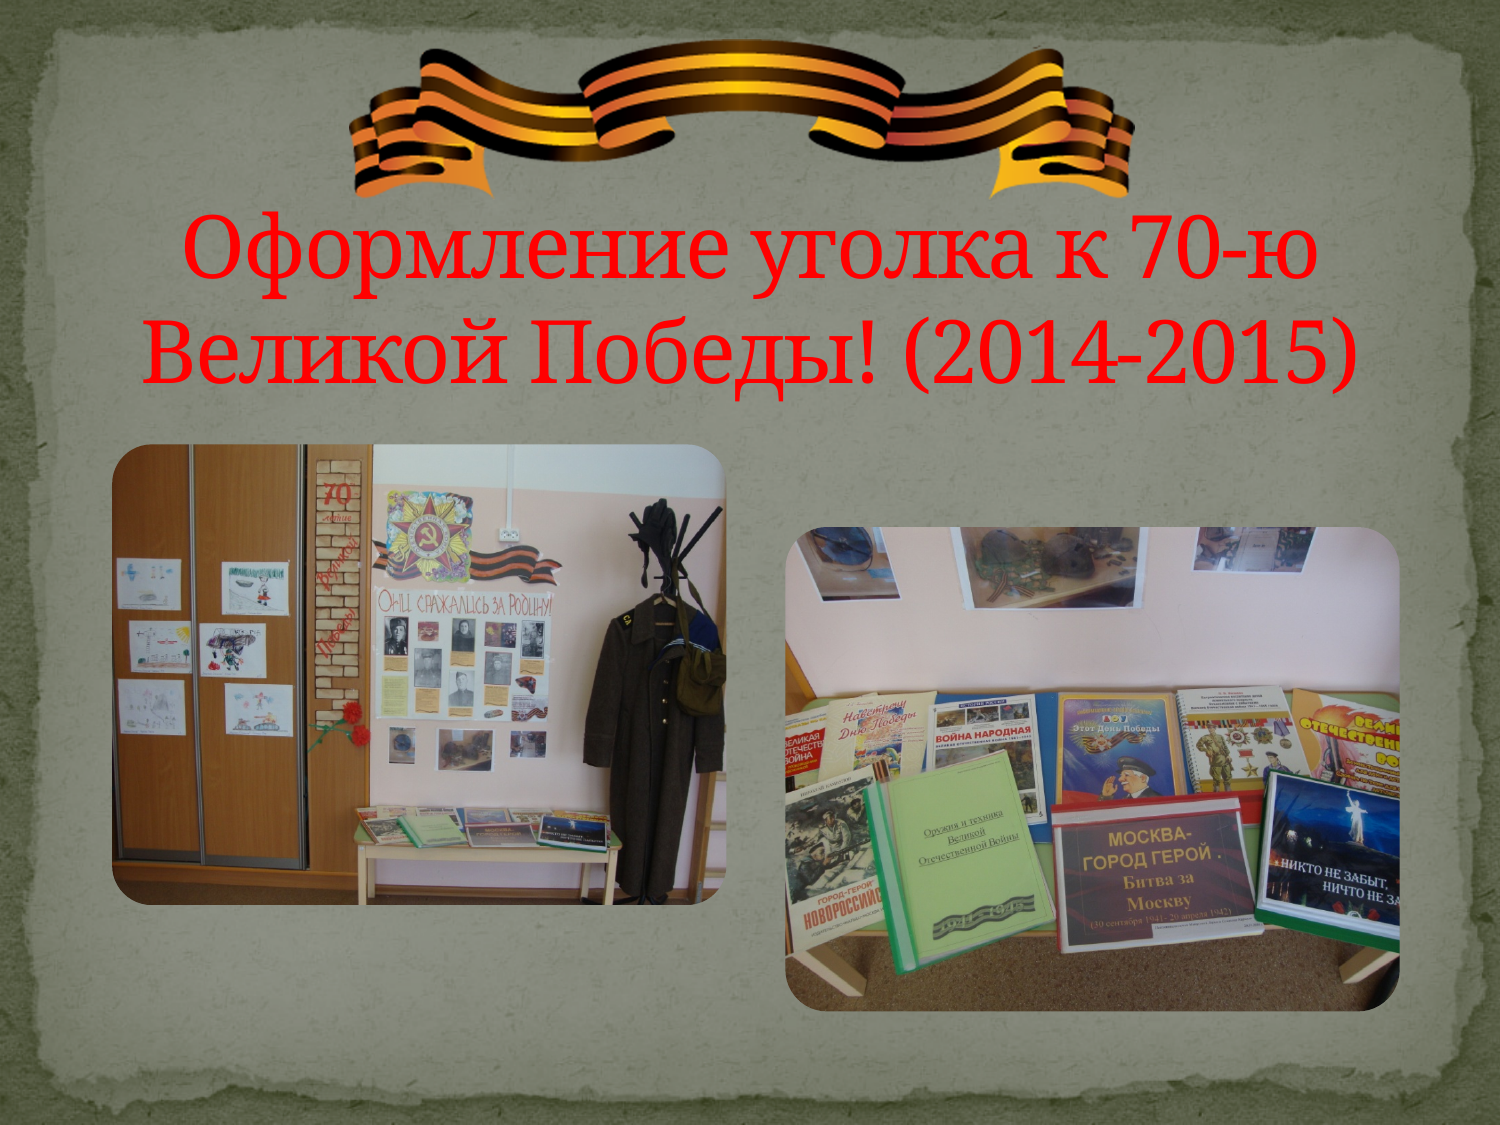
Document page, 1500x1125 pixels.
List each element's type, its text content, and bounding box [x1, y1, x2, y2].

title Оформление уголка к 70-ю Великой Победы! (2014-2015) [74, 24, 1425, 409]
picture [253, 0, 1198, 281]
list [115, 447, 726, 904]
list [788, 529, 1399, 1011]
